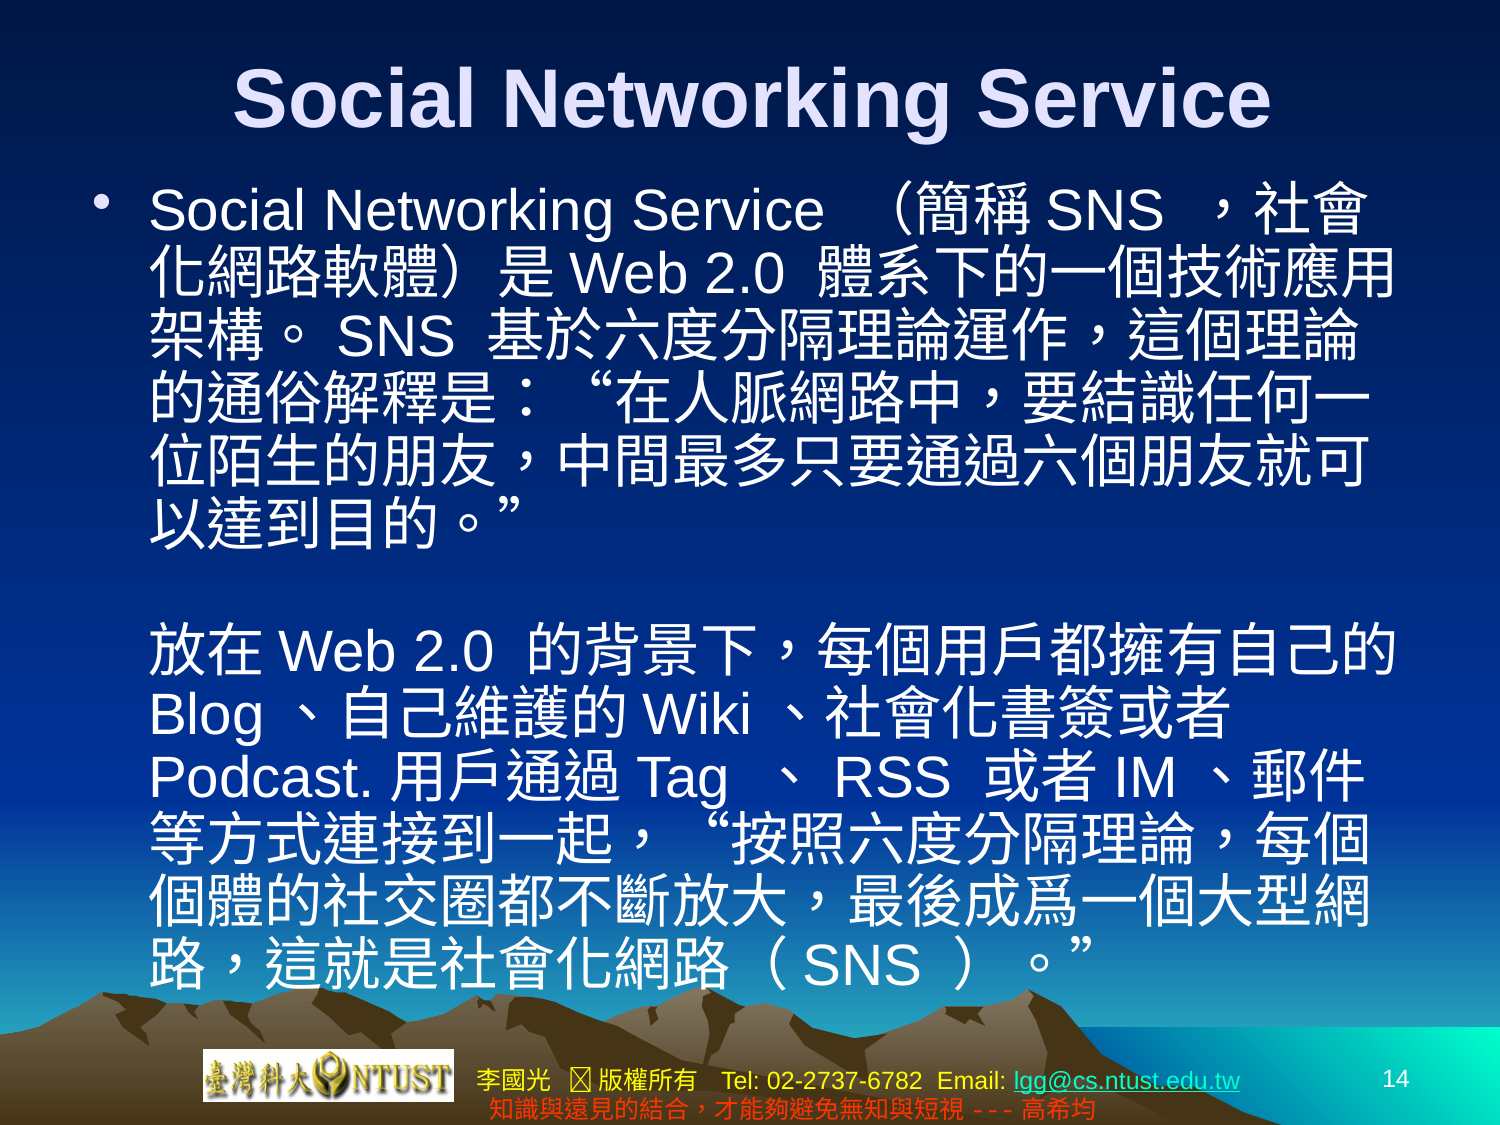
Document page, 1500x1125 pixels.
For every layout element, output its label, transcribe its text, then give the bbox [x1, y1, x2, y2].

title Social Networking Service [77, 0, 1429, 188]
picture [203, 1049, 454, 1102]
list Social Networking Service （簡稱SNS ，社會化網路軟體）是Web 2.0 體系下的一個技術應用架構。SNS 基於六度分隔理論運作，這個理論的通俗解釋是：“在人脈網路中，要結識任何一位陌生的朋友，中間最多只要通過六個朋友就可以達到目的。” 放在Web 2.0 的背景下，每個用戶都擁有自己的Blog、自己維護的Wiki、社會化書簽或者Podcast.用戶通過Tag 、RSS 或者IM、郵件等方式連接到一起，“按照六度分隔理論，每個個體的社交圈都不斷放大，最後成爲一個大型網路，這就是社會化網路（SNS ）。” [76, 172, 1428, 1012]
slide_number 14 [1074, 1024, 1426, 1101]
